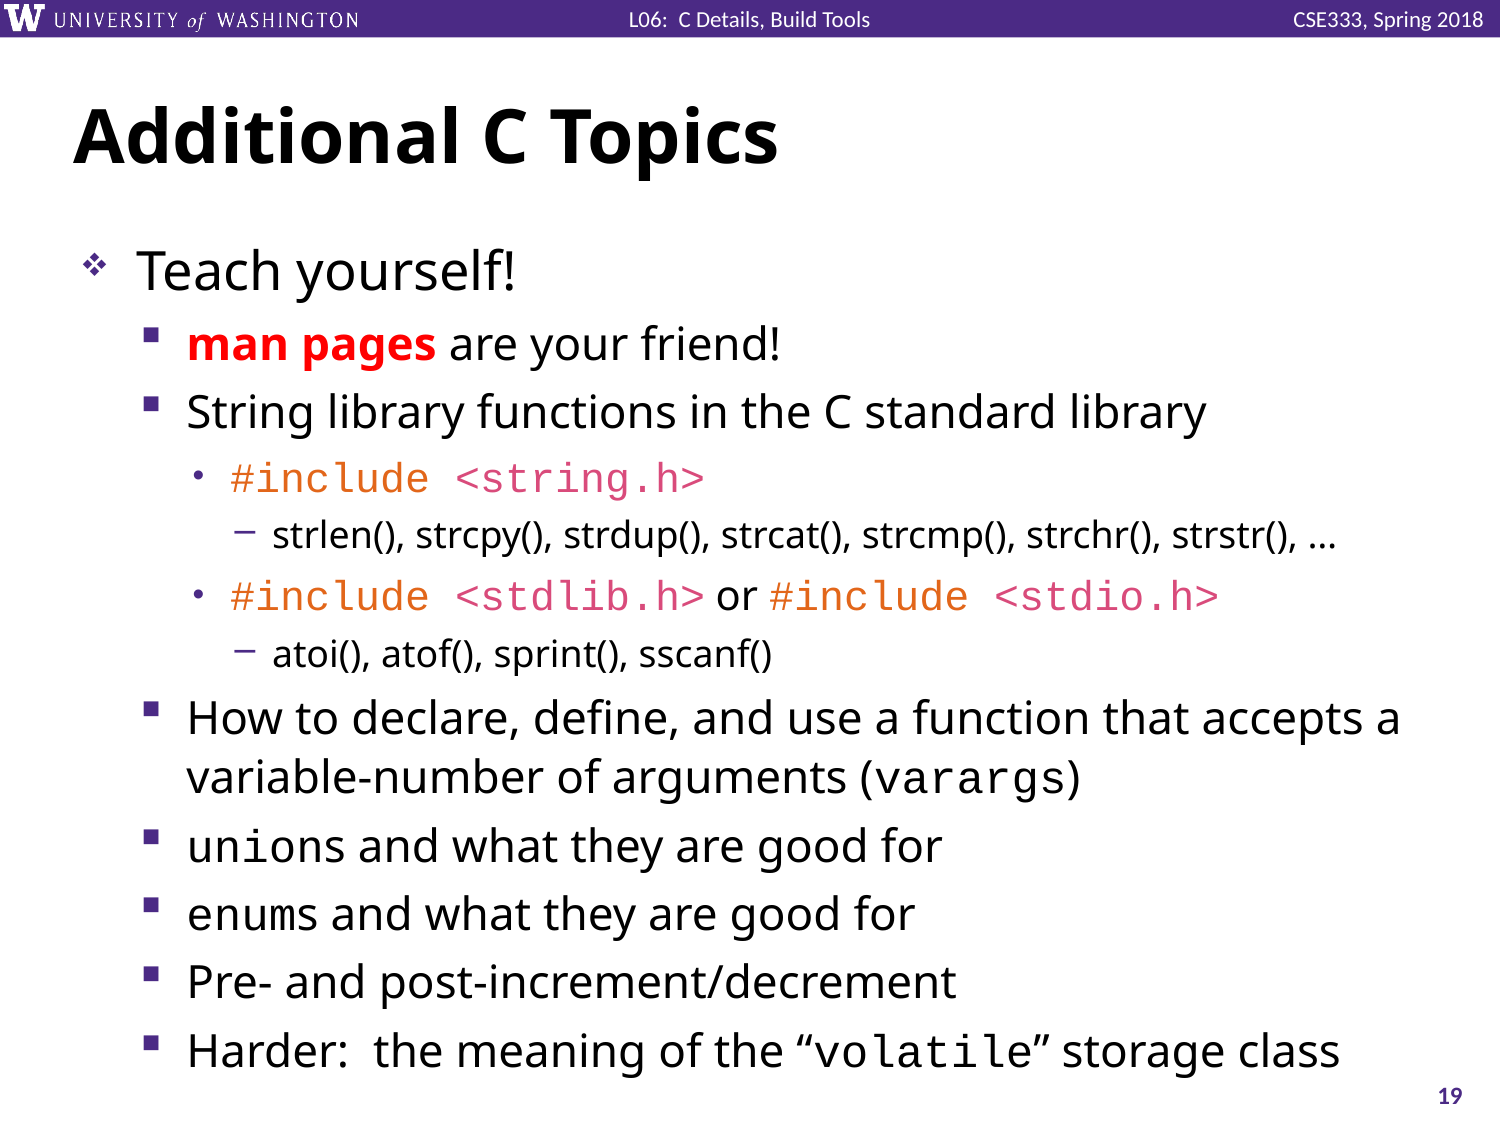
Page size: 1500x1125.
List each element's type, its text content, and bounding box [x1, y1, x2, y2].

list Teach yourself! man pages are your friend! String library functions in the C standard library #include <string.h> strlen(), strcpy(), strdup(), strcat(), strcmp(), strchr(), strstr(), … #include <stdlib.h> or #include <stdio.h> atoi(), atof(), sprint(), sscanf() How to declare, define, and use a function that accepts a variable-number of arguments (varargs) unions and what they are good for enums and what they are good for Pre- and post-increment/decrement Harder: the meaning of the “volatile” storage class [64, 223, 1438, 1040]
picture [4, 4, 358, 32]
title Additional C Topics [58, 71, 1438, 197]
slide_number 19 [1400, 1065, 1500, 1125]
